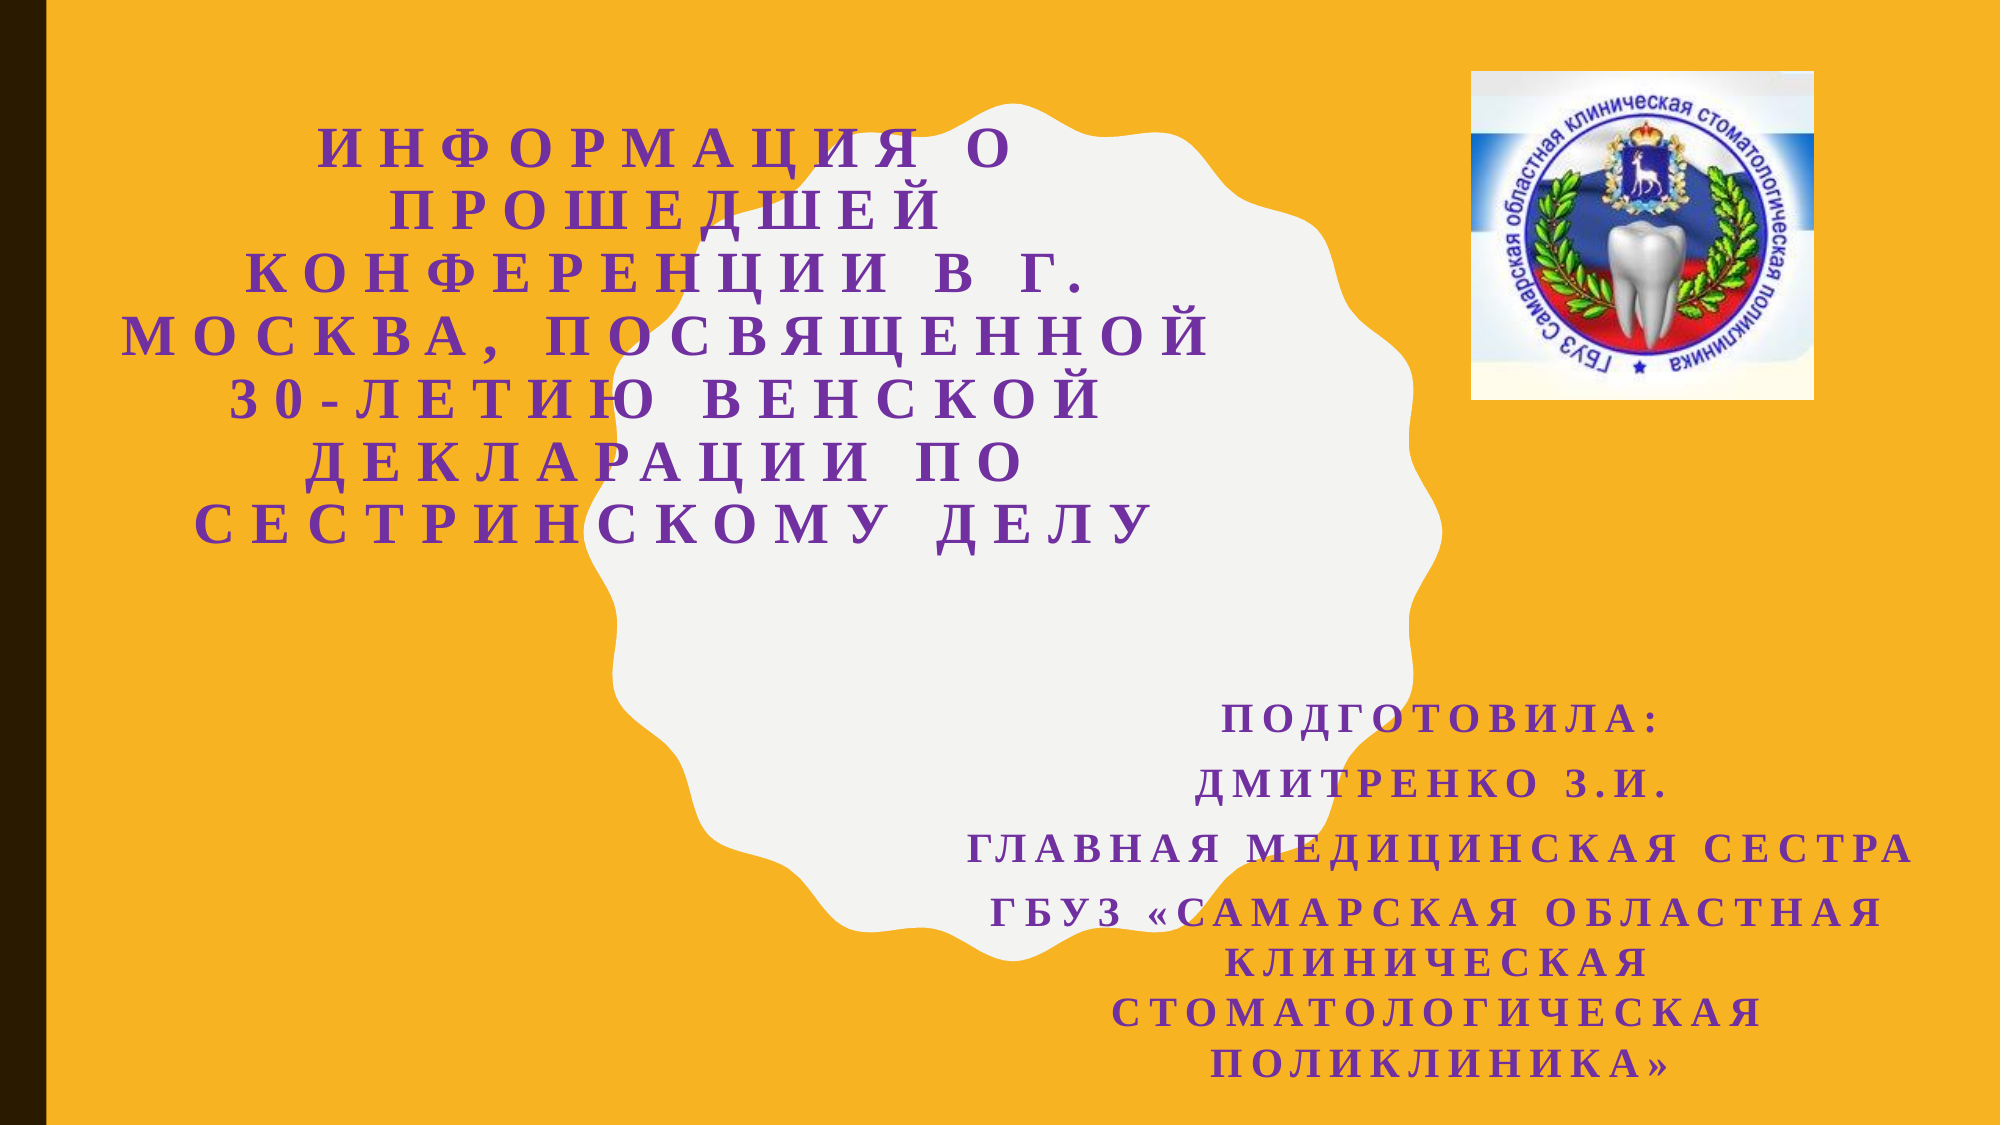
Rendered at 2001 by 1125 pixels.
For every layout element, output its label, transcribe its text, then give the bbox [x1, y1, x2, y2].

title Информация о прошедшей конференции в г. Москва, посвященной 30-летию Венской декларации по сестринскому делу [57, 15, 1287, 658]
picture [1471, 71, 1814, 400]
subtitle Подготовила: Дмитренко З.И. главная медицинская сестра ГБУЗ «Самарская областная клиническая стоматологическая поликлиника» [920, 683, 1959, 1105]
